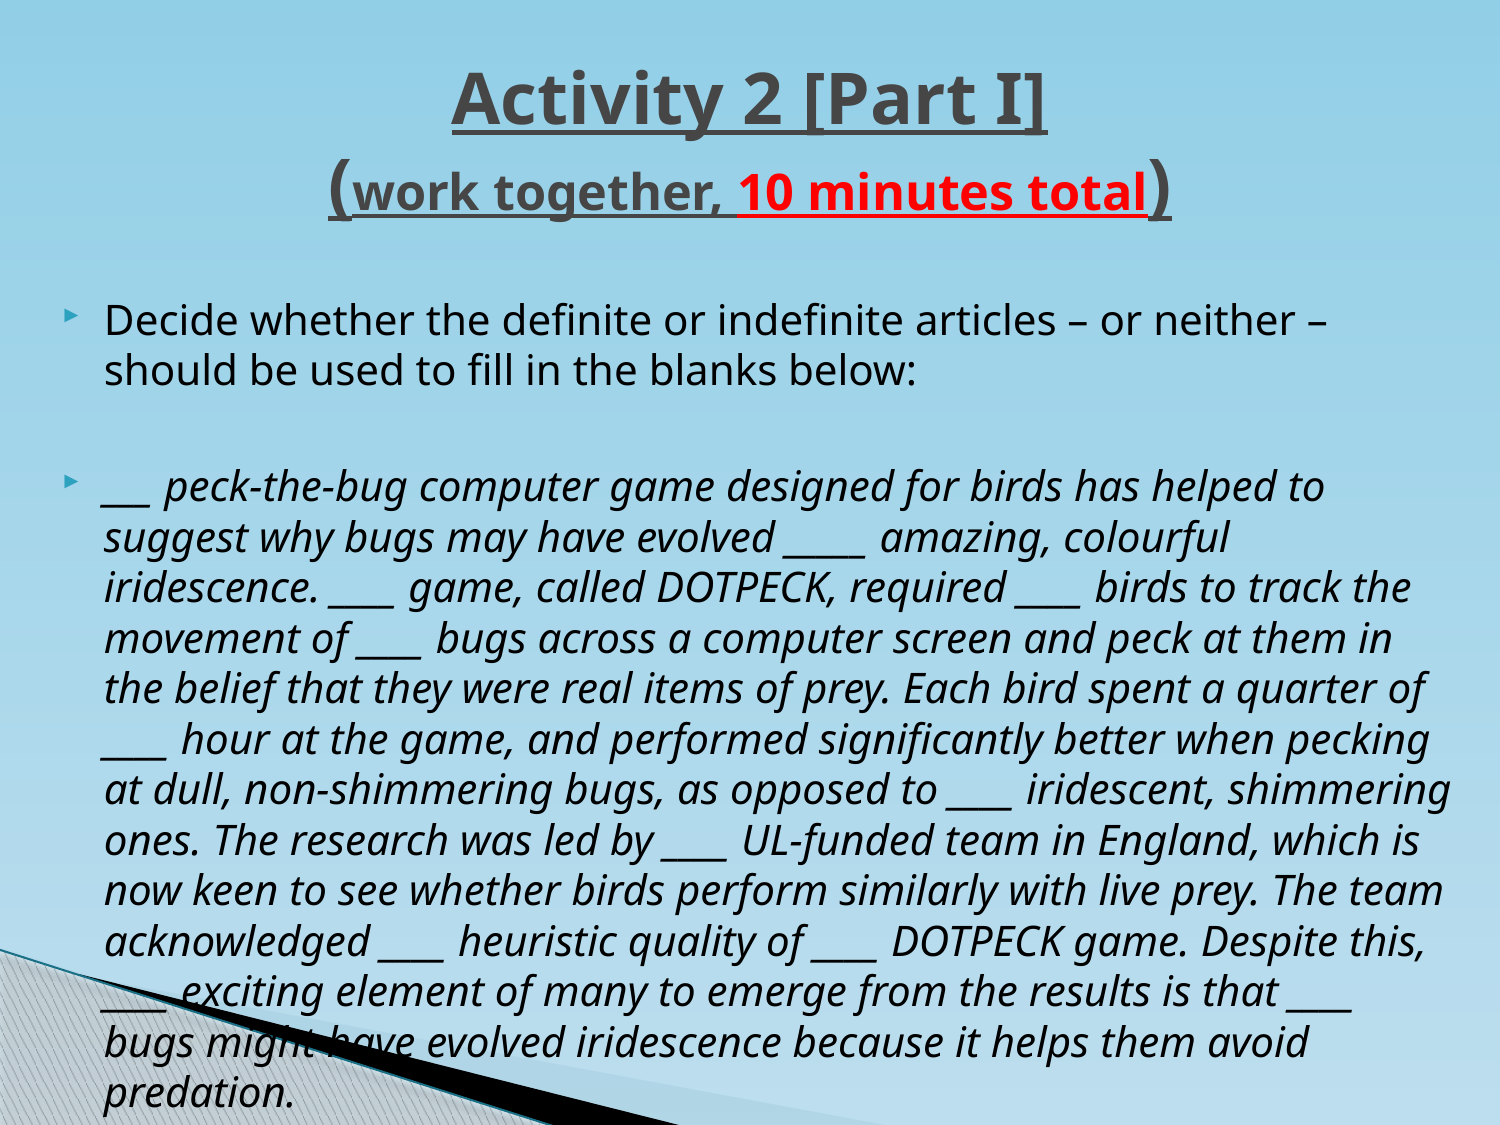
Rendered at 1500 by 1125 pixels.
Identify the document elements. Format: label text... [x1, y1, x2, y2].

list Decide whether the definite or indefinite articles – or neither – should be used to fill in the blanks below: ___ peck-the-bug computer game designed for birds has helped to suggest why bugs may have evolved _____ amazing, colourful iridescence. ____ game, called DOTPECK, required ____ birds to track the movement of ____ bugs across a computer screen and peck at them in the belief that they were real items of prey. Each bird spent a quarter of ____ hour at the game, and performed significantly better when pecking at dull, non-shimmering bugs, as opposed to ____ iridescent, shimmering ones. The research was led by ____ UL-funded team in England, which is now keen to see whether birds perform similarly with live prey. The team acknowledged ____ heuristic quality of ____ DOTPECK game. Despite this, ____ exciting element of many to emerge from the results is that ____ bugs might have evolved iridescence because it helps them avoid predation. [29, 285, 1471, 1125]
title Activity 2 [Part I] (work together, 10 minutes total) [75, 45, 1425, 233]
